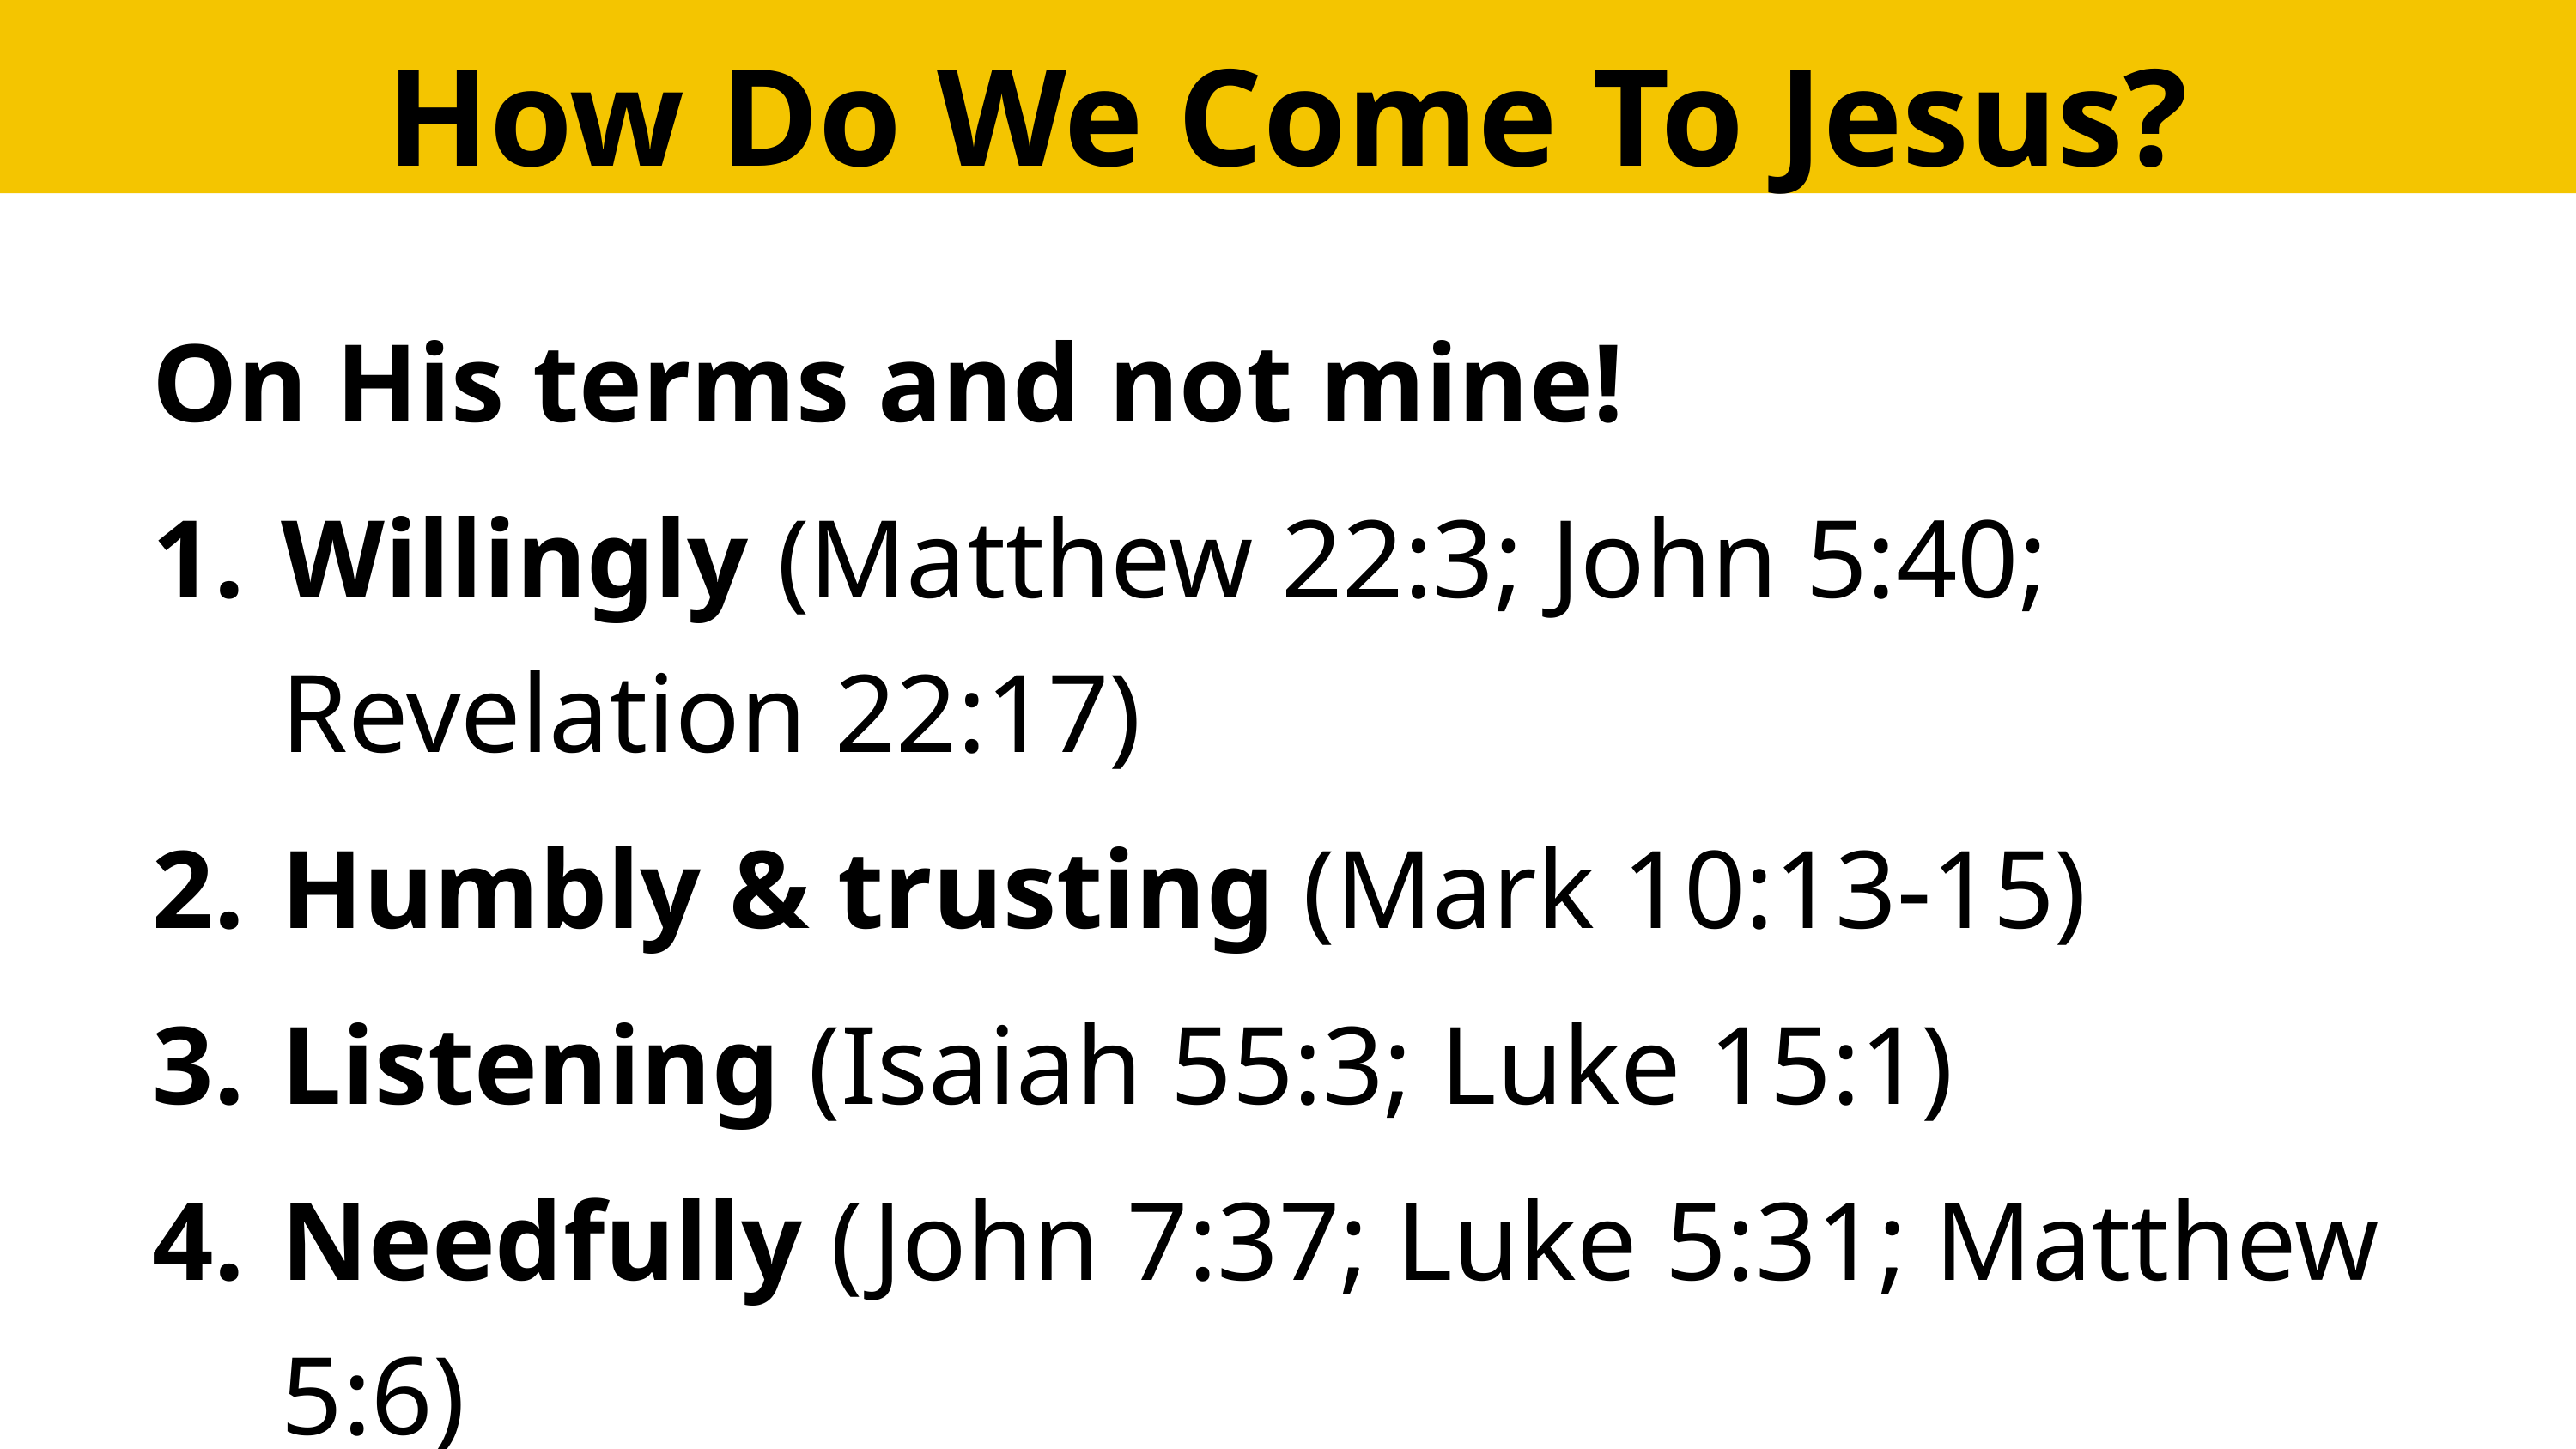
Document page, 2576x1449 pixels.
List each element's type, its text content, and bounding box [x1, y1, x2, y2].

text_box On His terms and not mine! Willingly (Matthew 22:3; John 5:40; Revelation 22:17) Humbly & trusting (Mark 10:13-15) Listening (Isaiah 55:3; Luke 15:1) Needfully (John 7:37; Luke 5:31; Matthew 5:6) [152, 288, 2424, 1449]
text_box How Do We Come To Jesus? [0, 0, 2576, 194]
